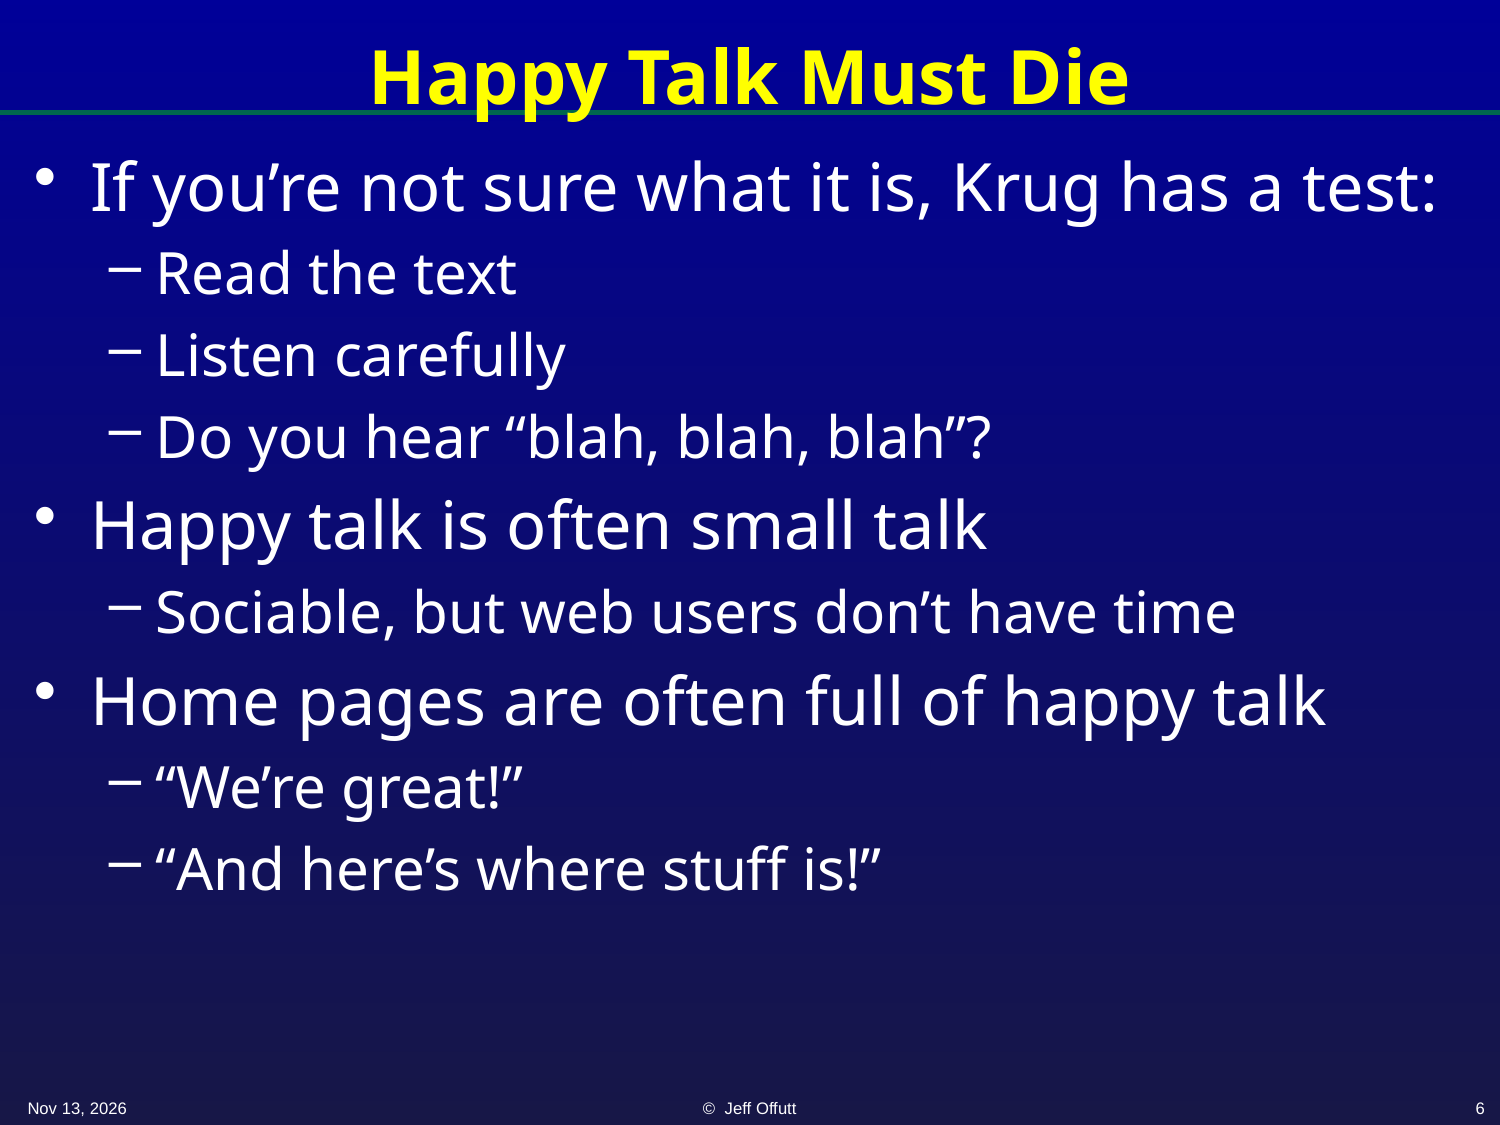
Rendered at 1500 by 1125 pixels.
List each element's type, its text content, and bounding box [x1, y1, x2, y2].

list If you’re not sure what it is, Krug has a test: Read the text Listen carefully Do you hear “blah, blah, blah”? Happy talk is often small talk Sociable, but web users don’t have time Home pages are often full of happy talk “We’re great!” “And here’s where stuff is!” [18, 137, 1482, 1076]
footer © Jeff Offutt [512, 1074, 988, 1125]
slide_number 7-Apr-20 [12, 1074, 326, 1125]
title Happy Talk Must Die [12, 12, 1488, 138]
slide_number 6 [1187, 1074, 1500, 1125]
